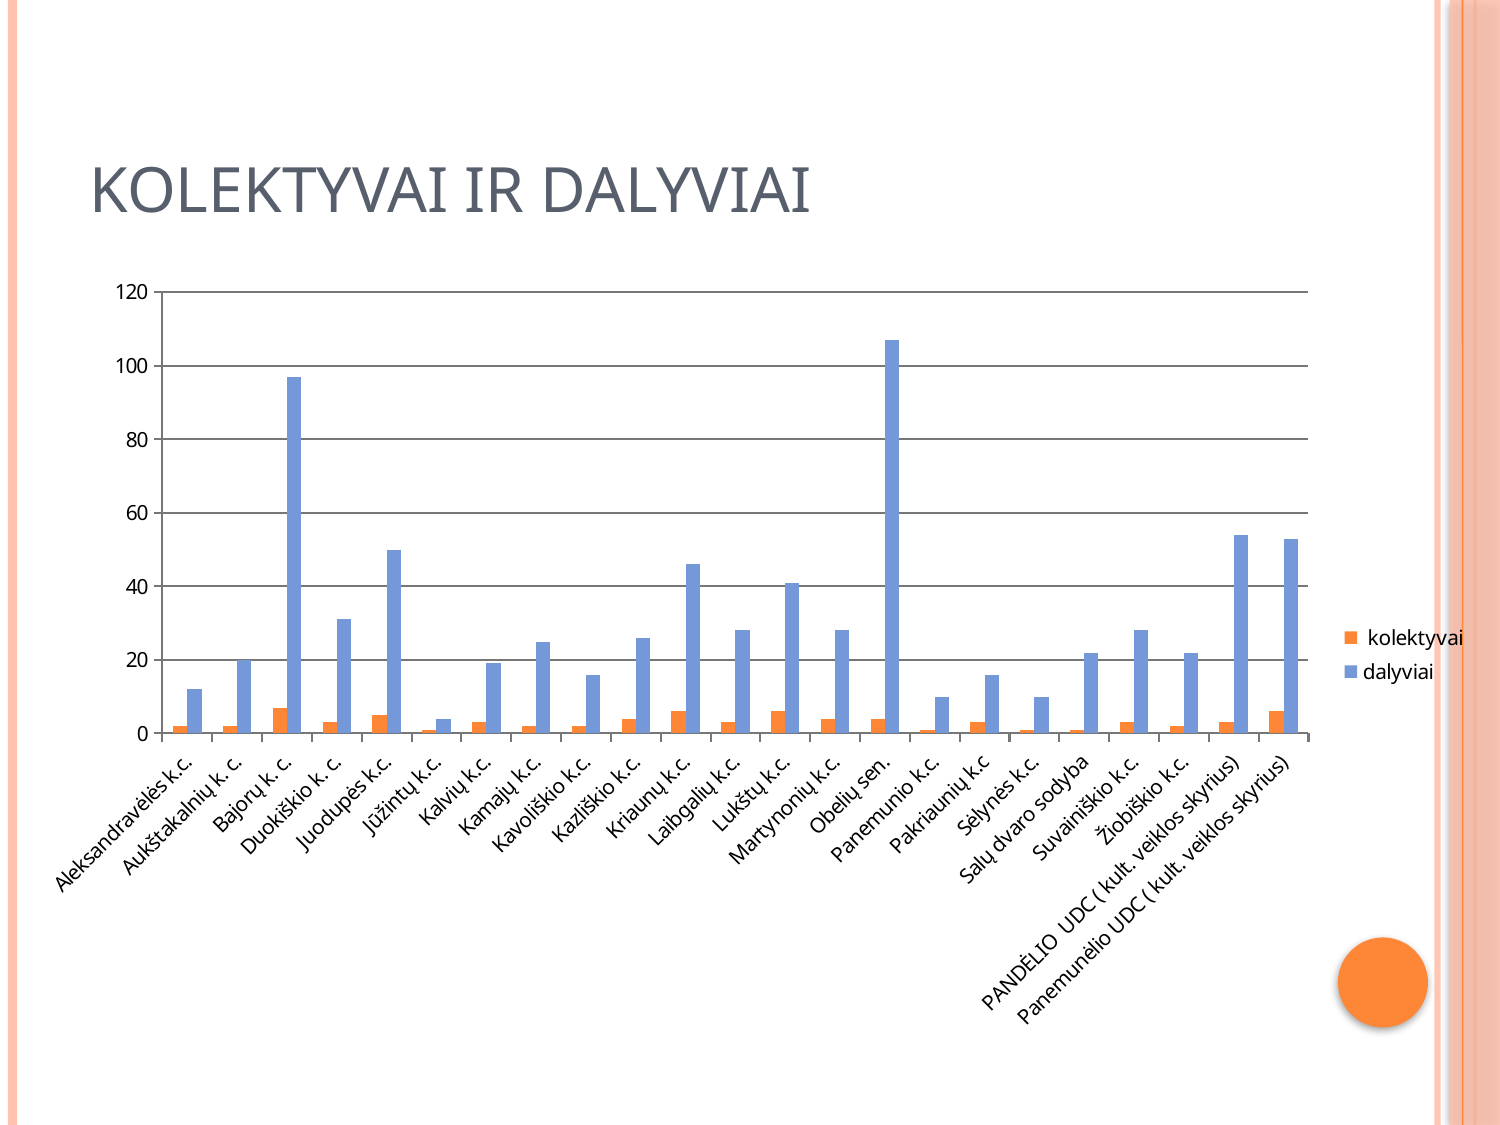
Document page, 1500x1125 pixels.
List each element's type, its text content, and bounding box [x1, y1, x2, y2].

title Kolektyvai ir dalyviai [75, 45, 1300, 233]
chart [17, 261, 1483, 1048]
